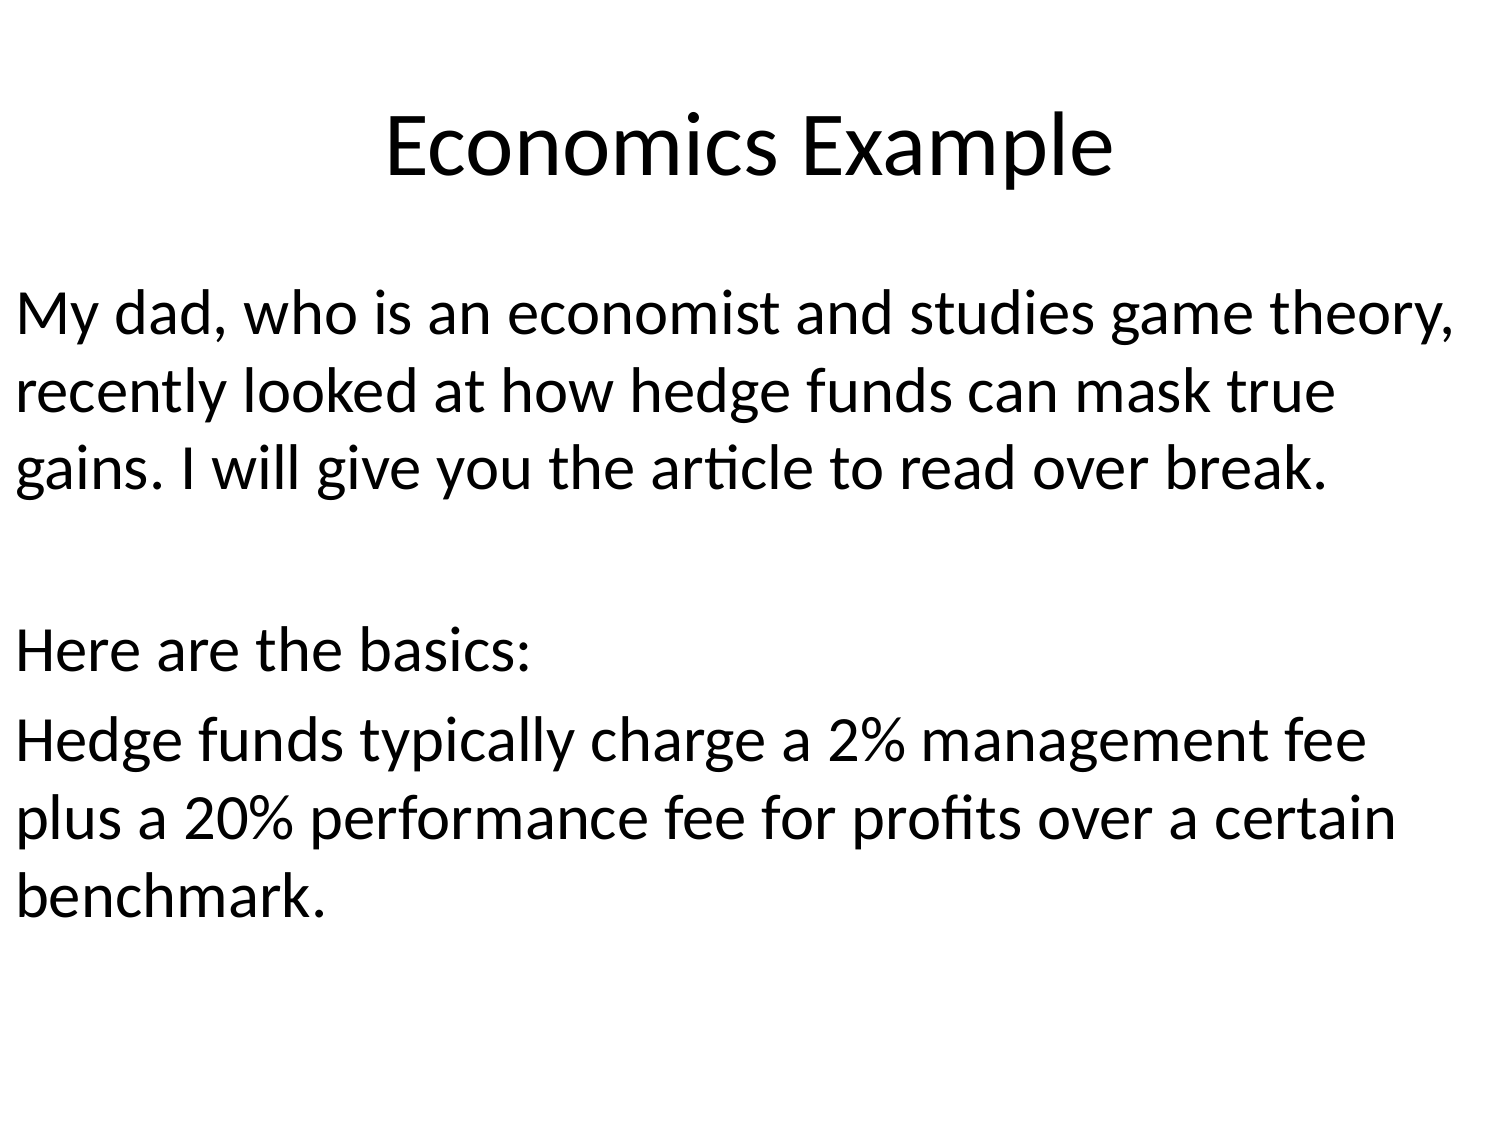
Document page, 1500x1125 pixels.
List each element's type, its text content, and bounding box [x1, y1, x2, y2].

list My dad, who is an economist and studies game theory, recently looked at how hedge funds can mask true gains. I will give you the article to read over break. Here are the basics: Hedge funds typically charge a 2% management fee plus a 20% performance fee for profits over a certain benchmark. [0, 262, 1500, 1005]
title Economics Example [75, 45, 1425, 233]
